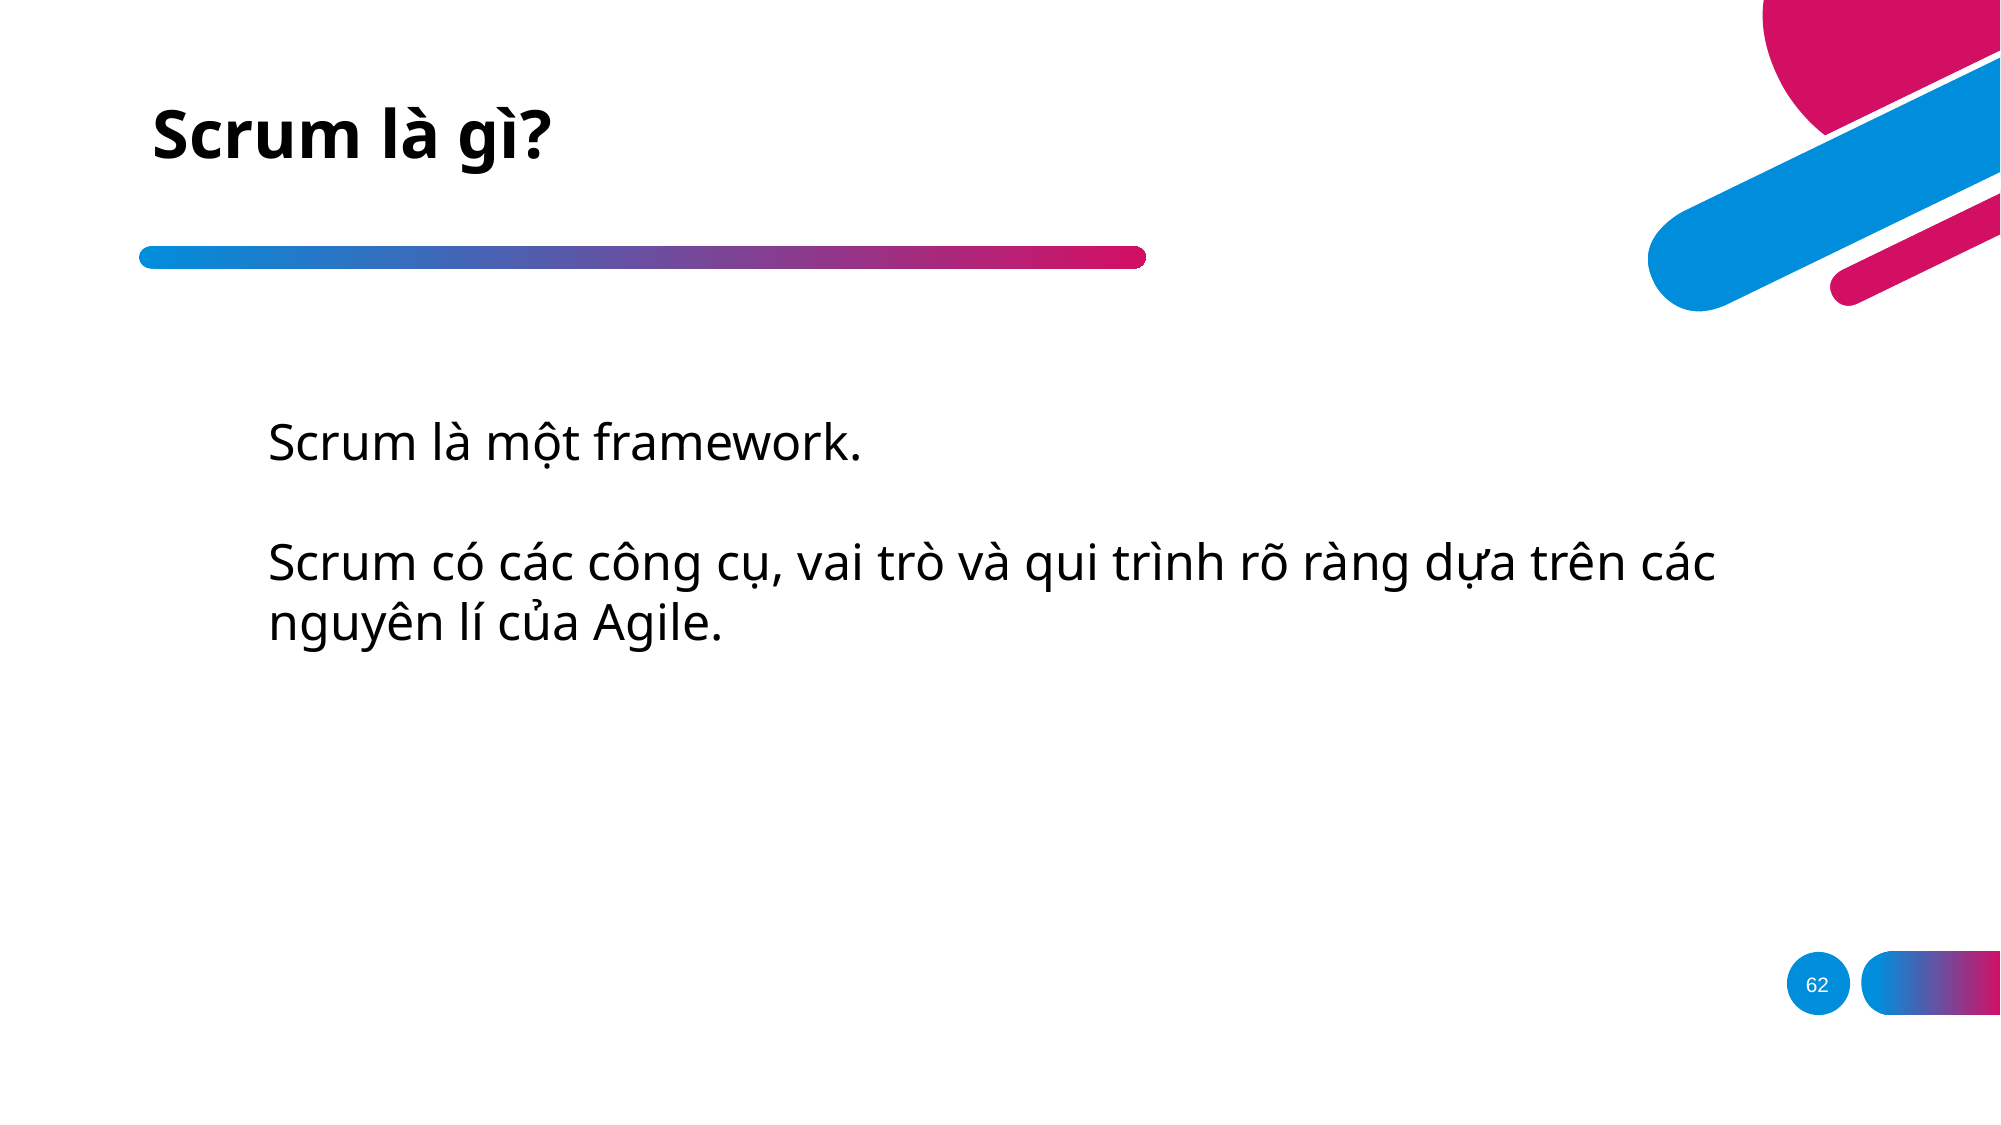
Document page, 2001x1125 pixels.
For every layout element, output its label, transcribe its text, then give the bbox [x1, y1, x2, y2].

text_box Scrum là một framework. Scrum có các công cụ, vai trò và qui trình rõ ràng dựa trên các nguyên lí của Agile. [253, 403, 1746, 659]
slide_number 62 [1772, 954, 1863, 1015]
title Scrum là gì? [137, 59, 1623, 215]
